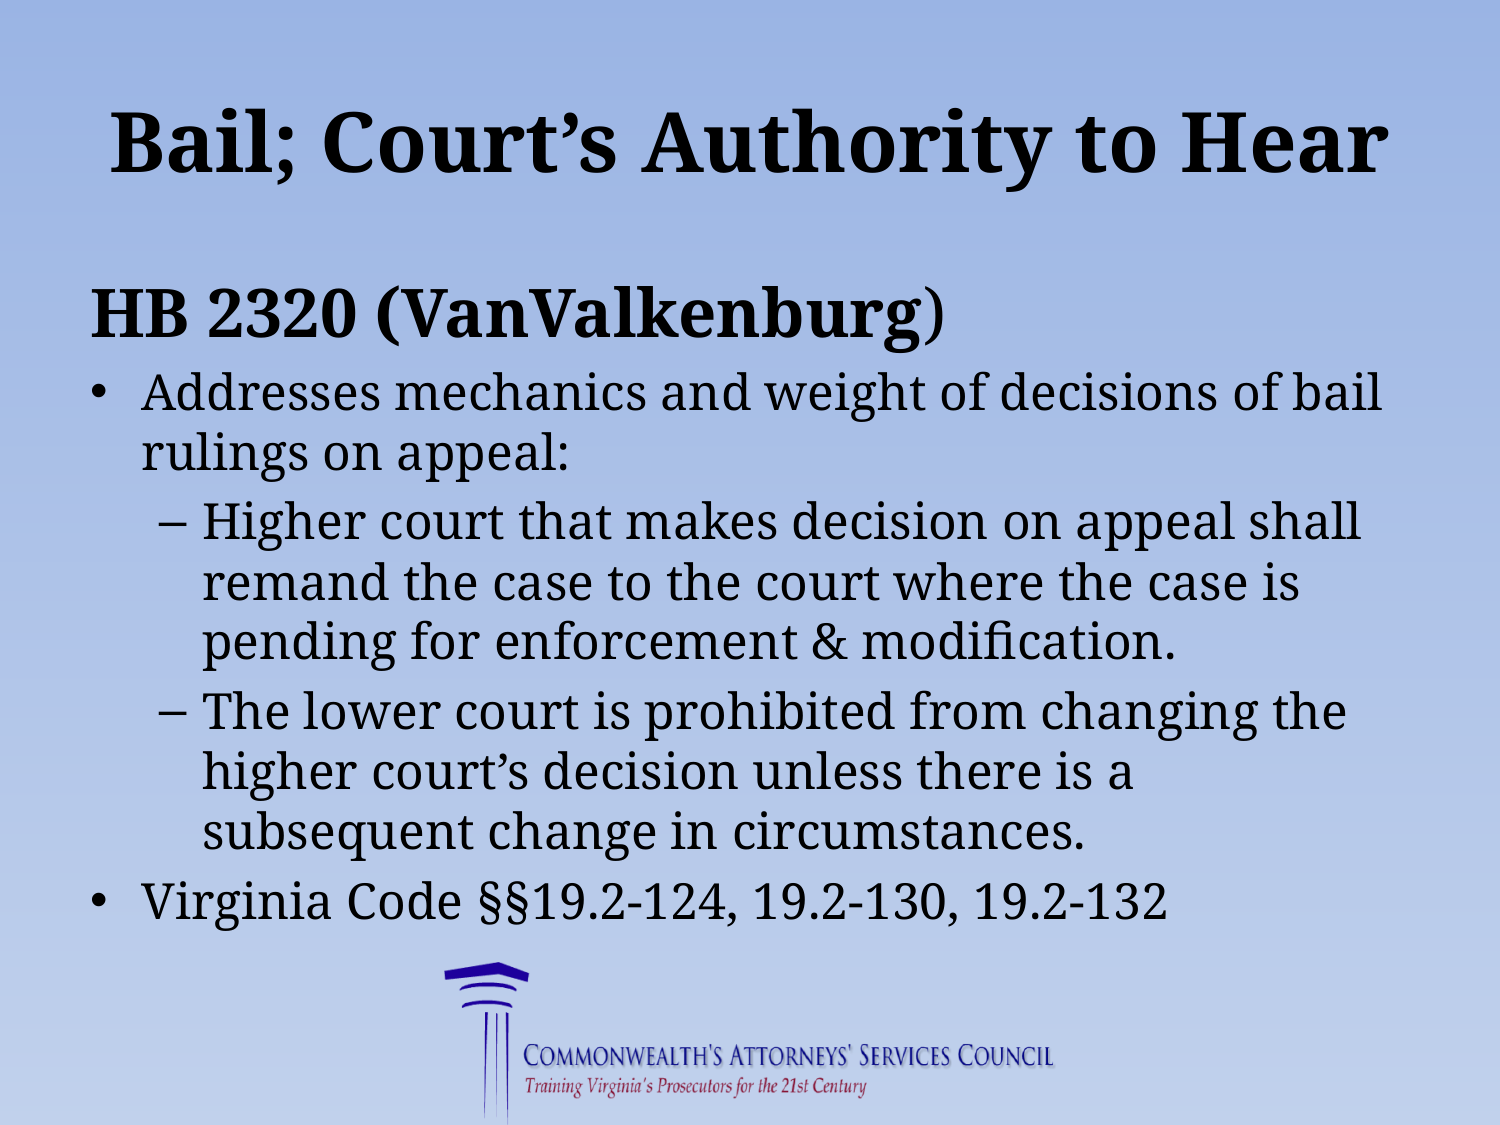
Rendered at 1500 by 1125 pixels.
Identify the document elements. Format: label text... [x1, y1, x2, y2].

picture [444, 962, 1056, 1125]
title Bail; Court’s Authority to Hear [75, 45, 1425, 233]
list HB 2320 (VanValkenburg) Addresses mechanics and weight of decisions of bail rulings on appeal: Higher court that makes decision on appeal shall remand the case to the court where the case is pending for enforcement & modification. The lower court is prohibited from changing the higher court’s decision unless there is a subsequent change in circumstances. Virginia Code §§19.2-124, 19.2-130, 19.2-132 [75, 262, 1425, 950]
